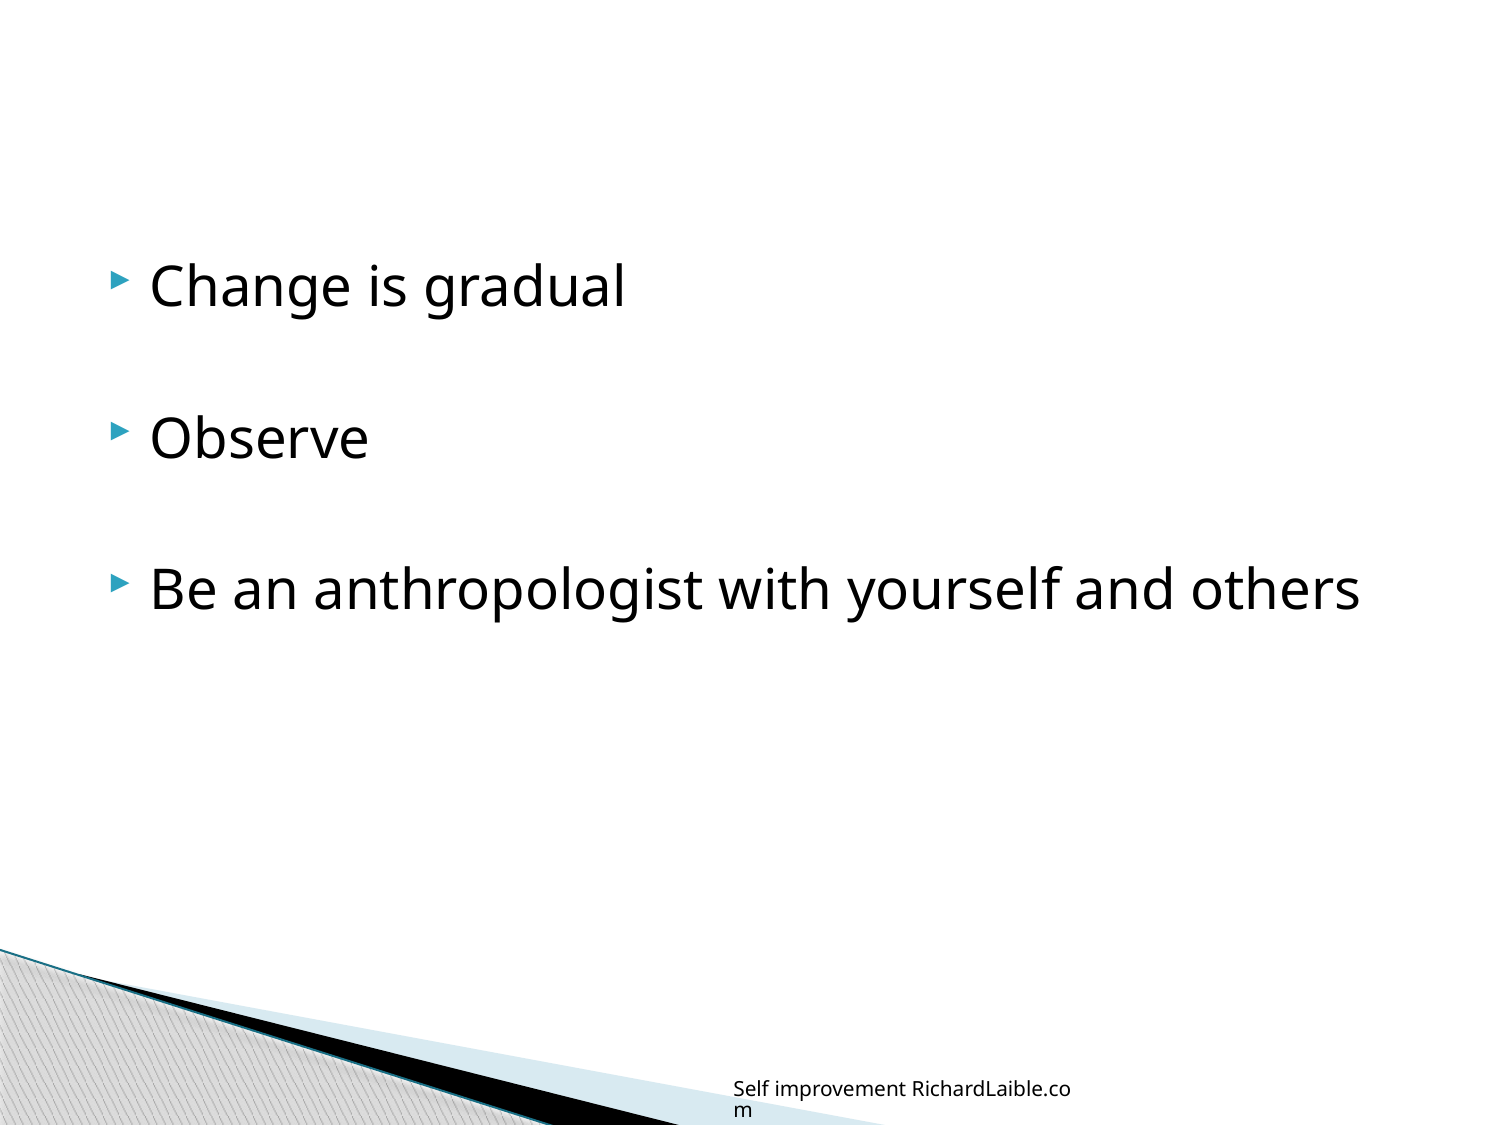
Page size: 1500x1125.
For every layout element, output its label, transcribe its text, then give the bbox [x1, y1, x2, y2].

footer Self improvement RichardLaible.com [718, 1051, 1105, 1112]
list Change is gradual Observe Be an anthropologist with yourself and others [75, 243, 1425, 986]
